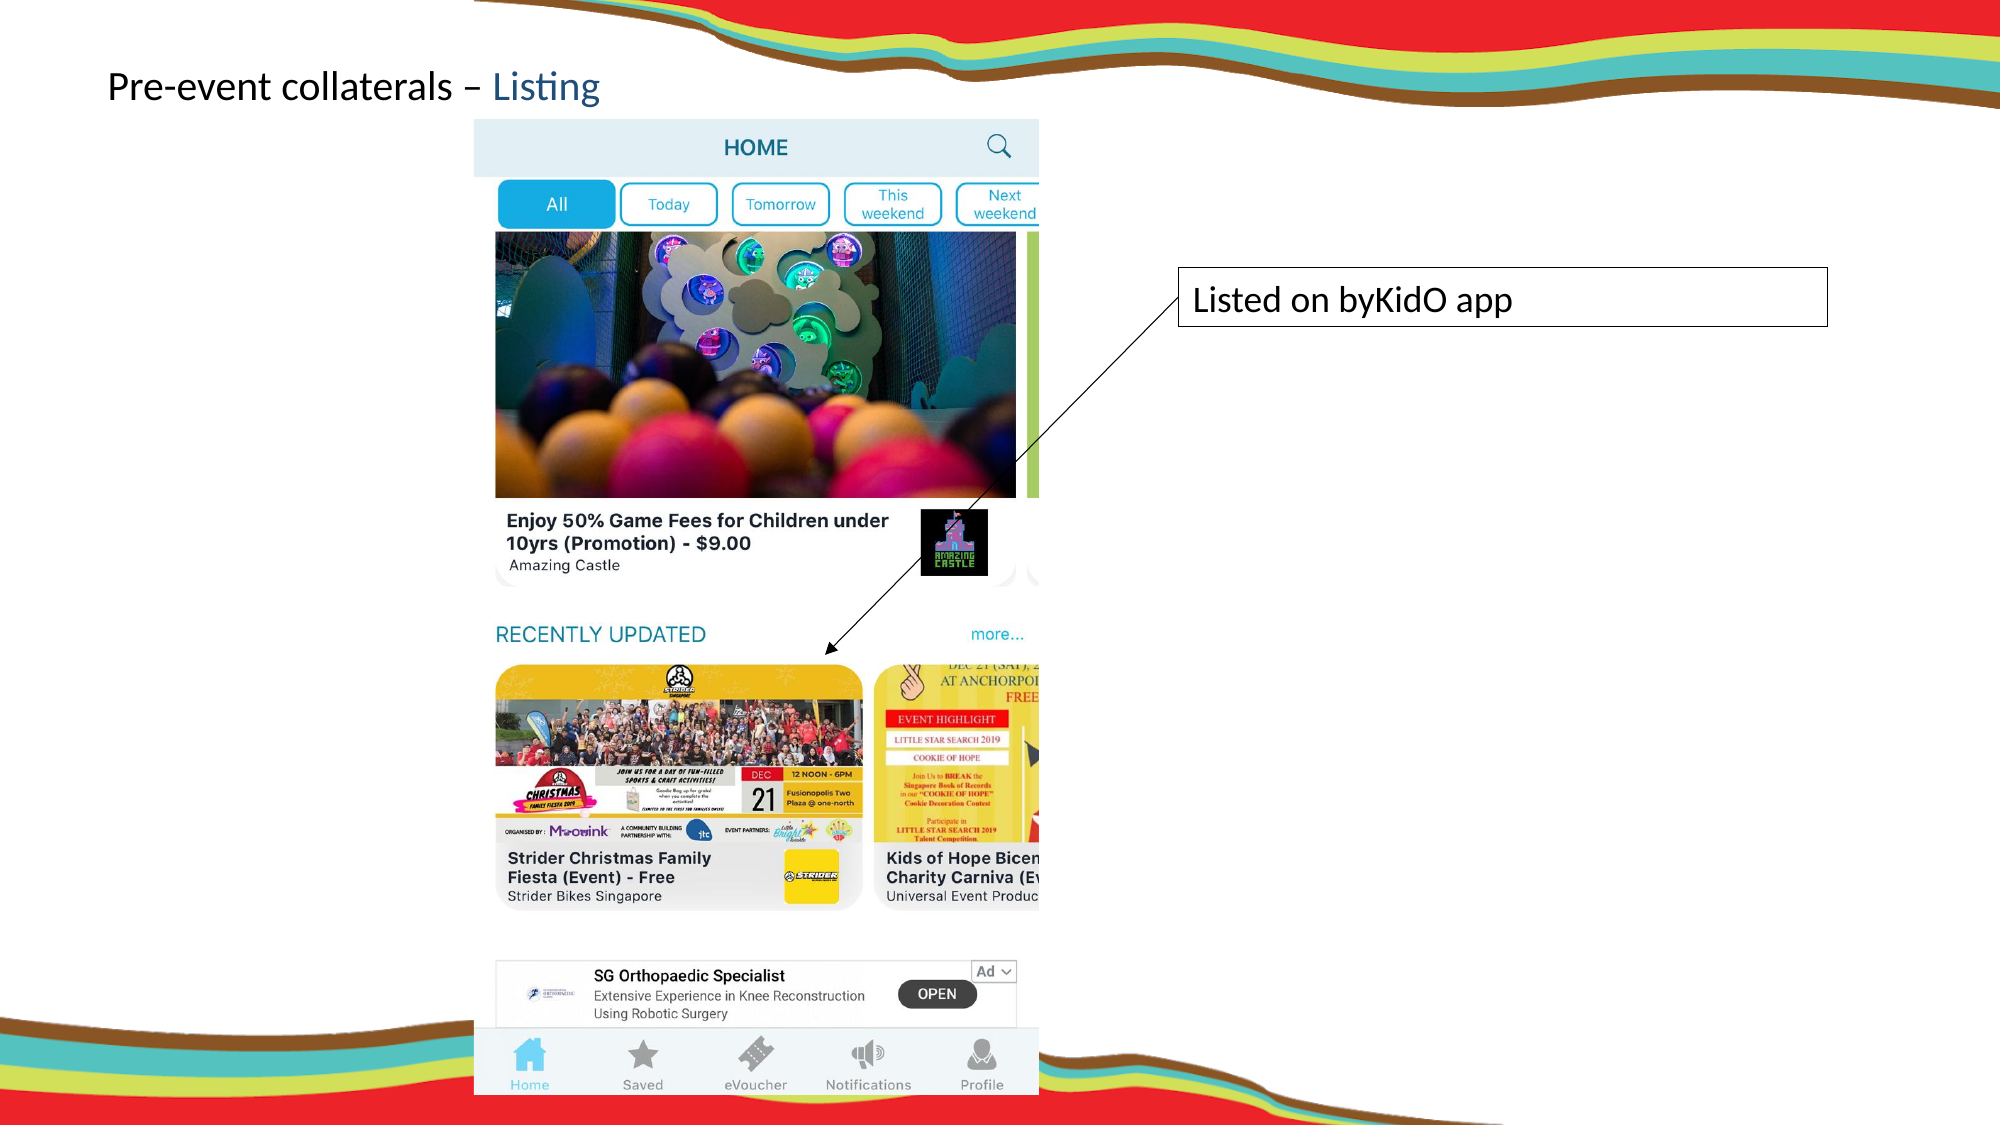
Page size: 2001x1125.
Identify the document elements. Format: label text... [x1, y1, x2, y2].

text_box Listed on byKidO app [1178, 267, 1828, 327]
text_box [824, 297, 1179, 655]
text_box Pre-event collaterals – Listing [92, 51, 473, 116]
picture [0, 0, 2000, 1125]
